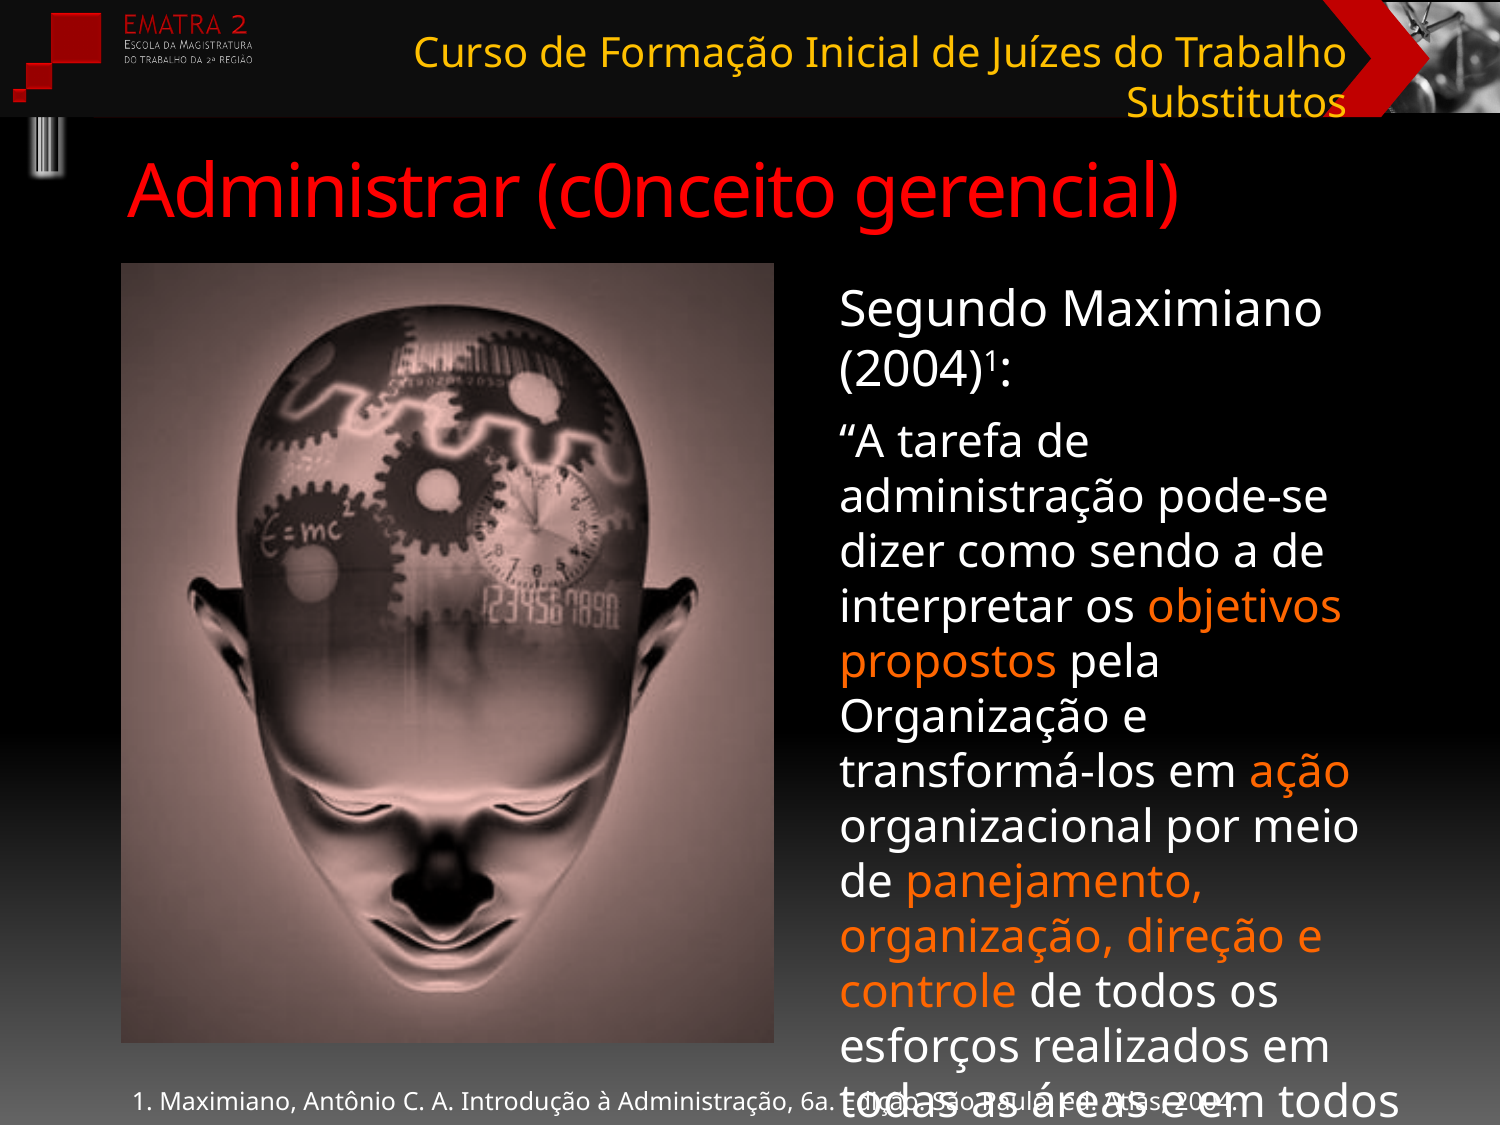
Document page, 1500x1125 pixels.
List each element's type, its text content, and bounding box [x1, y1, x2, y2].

text_box 1. Maximiano, Antônio C. A. Introdução à Administração, 6a. Edição. São Paulo, ed. Atlas, 2004. [117, 1078, 1395, 1123]
title Administrar (c0nceito gerencial) [112, 105, 1463, 270]
list Segundo Maximiano (2004)1: “A tarefa de administração pode-se dizer como sendo a de interpretar os objetivos propostos pela Organização e transformá-los em ação organizacional por meio de panejamento, organização, direção e controle de todos os esforços realizados em todas as áreas e em todos os níveis (...).” [815, 269, 1418, 1043]
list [120, 262, 774, 1044]
